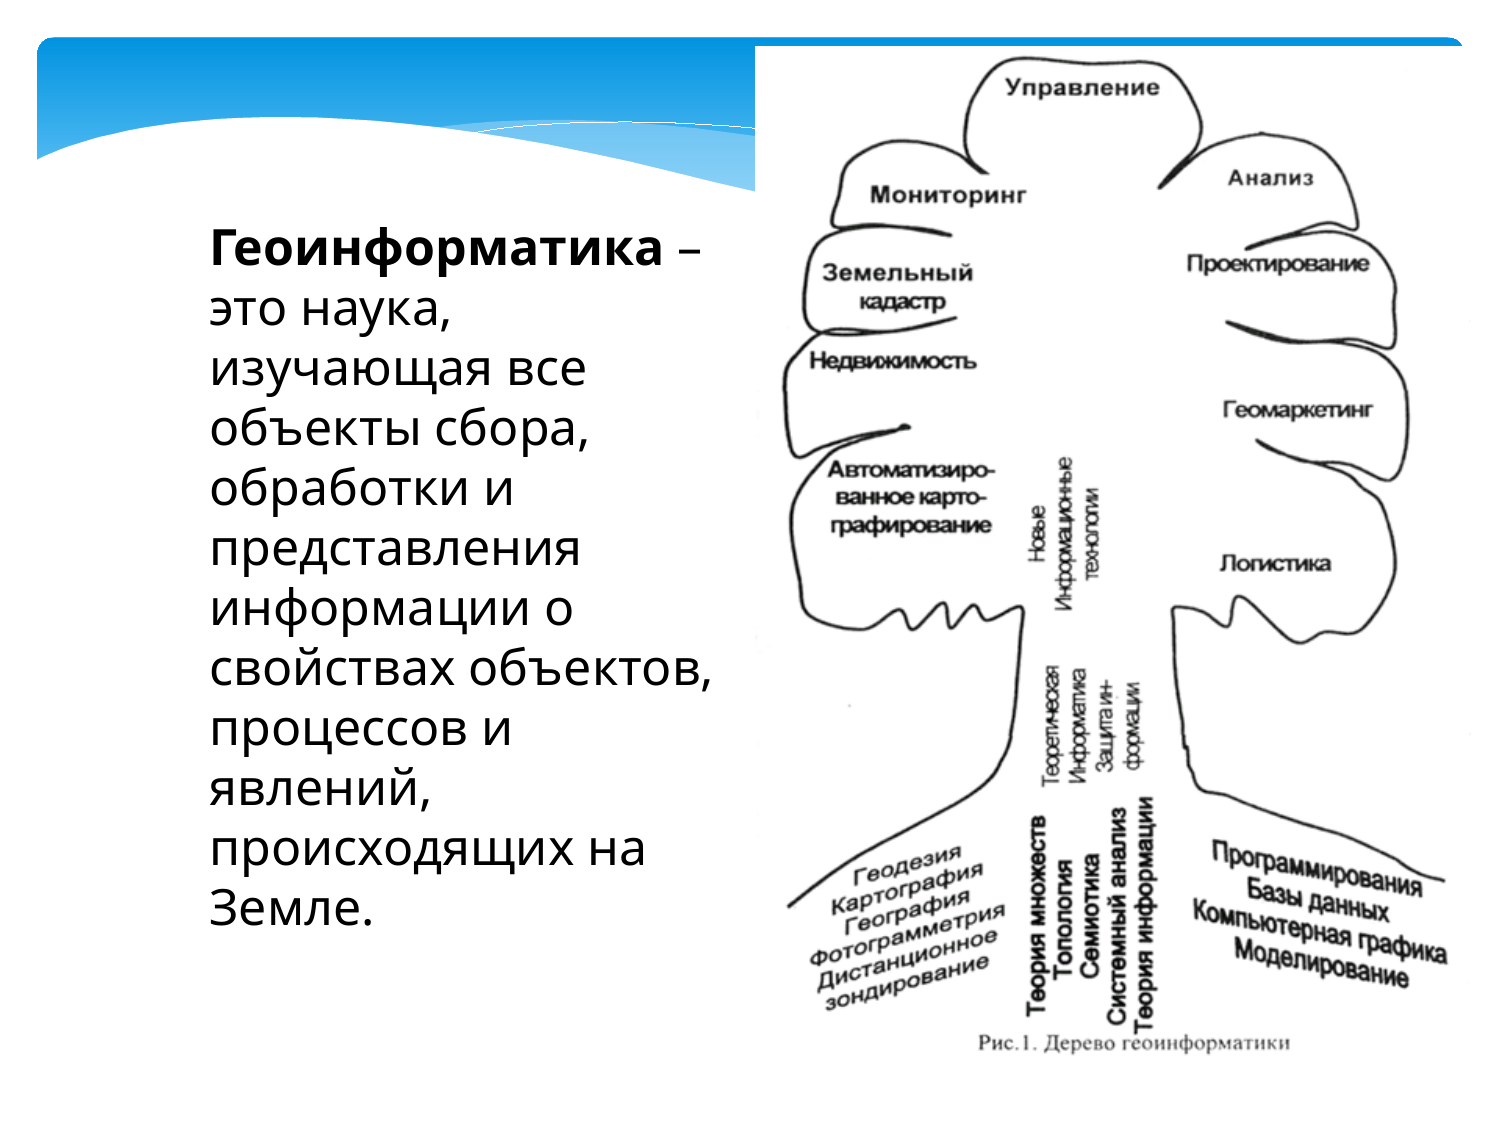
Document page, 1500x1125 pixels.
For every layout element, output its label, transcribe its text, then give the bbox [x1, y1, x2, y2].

text_box Геоинформатика – это наука, изучающая все объекты сбора, обработки и представления информации о свойствах объектов, процессов и явлений, происходящих на Земле. [194, 208, 749, 943]
picture [754, 46, 1472, 1079]
